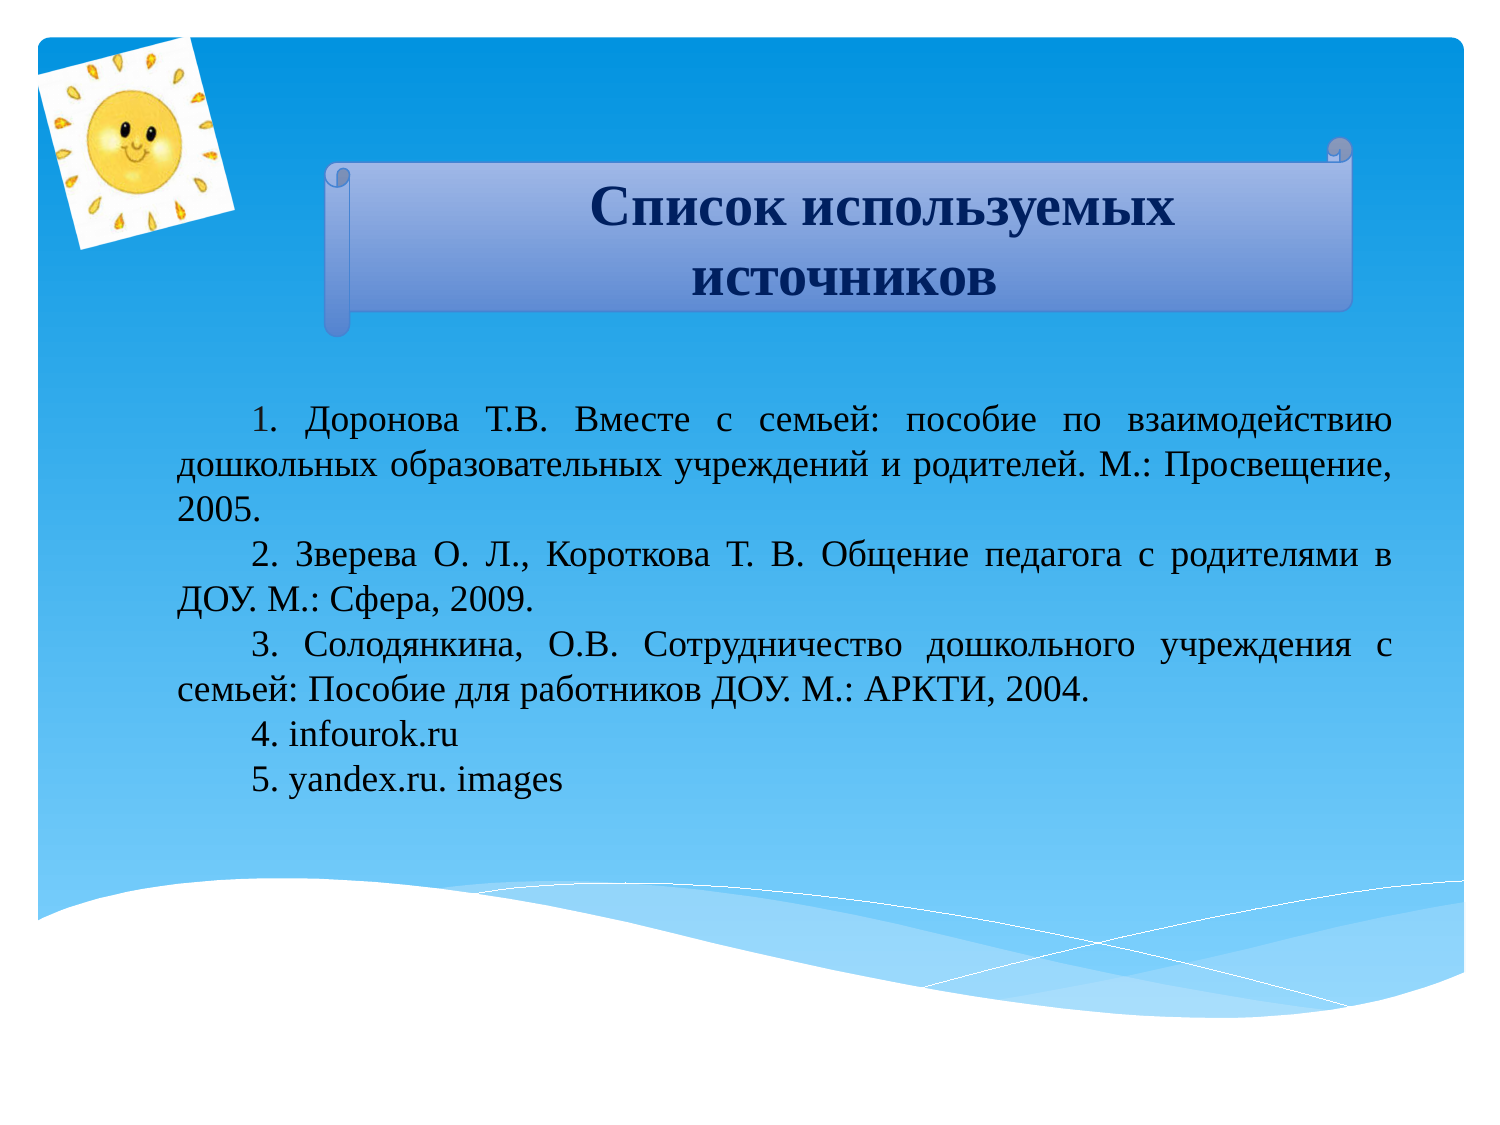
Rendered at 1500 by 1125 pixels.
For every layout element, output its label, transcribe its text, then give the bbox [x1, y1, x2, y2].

picture [36, 36, 234, 249]
text_box Список используемых источников [323, 136, 1354, 338]
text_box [163, 386, 1466, 895]
